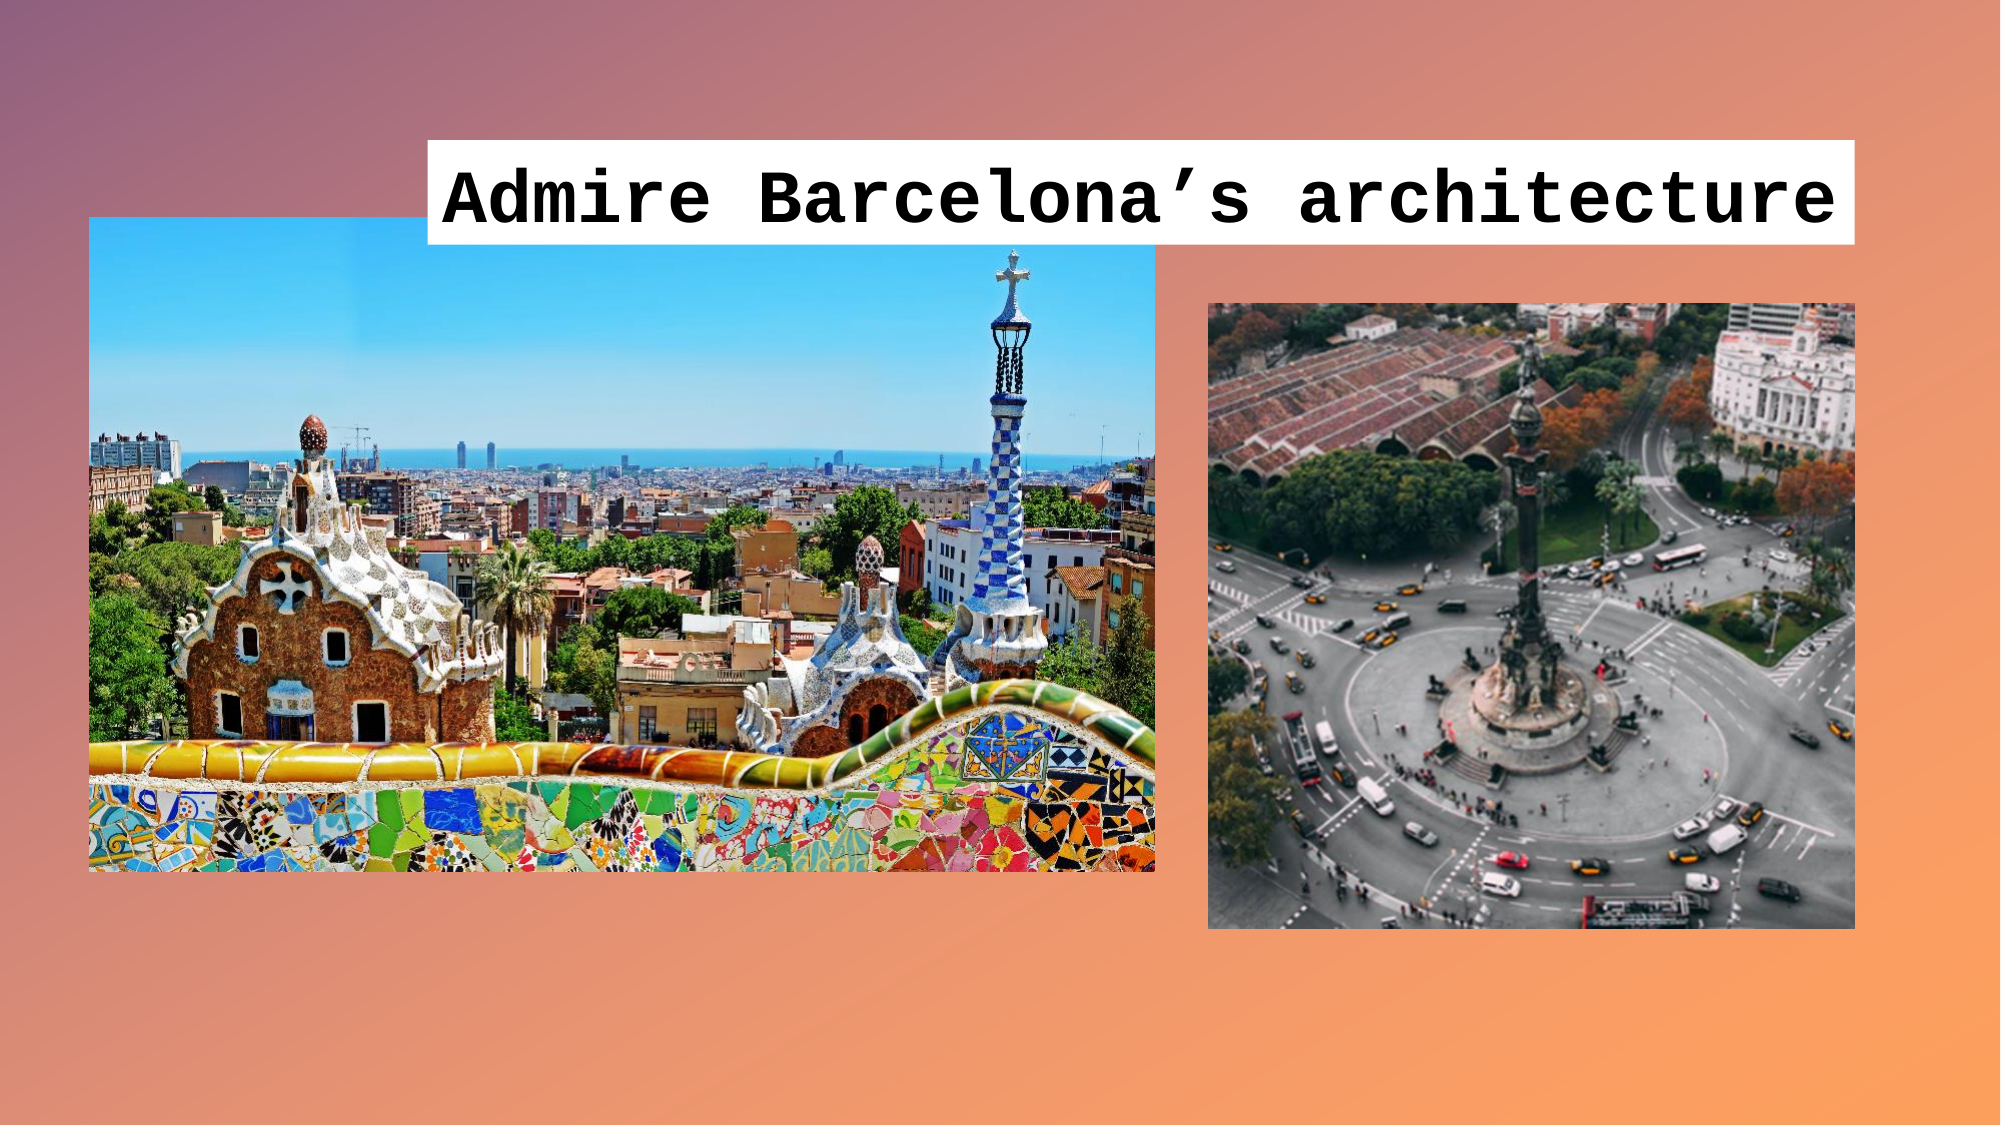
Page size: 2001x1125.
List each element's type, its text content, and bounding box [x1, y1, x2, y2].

picture [1208, 303, 1855, 929]
text_box Admire Barcelona’s architecture [427, 140, 1855, 245]
picture [89, 217, 1155, 872]
